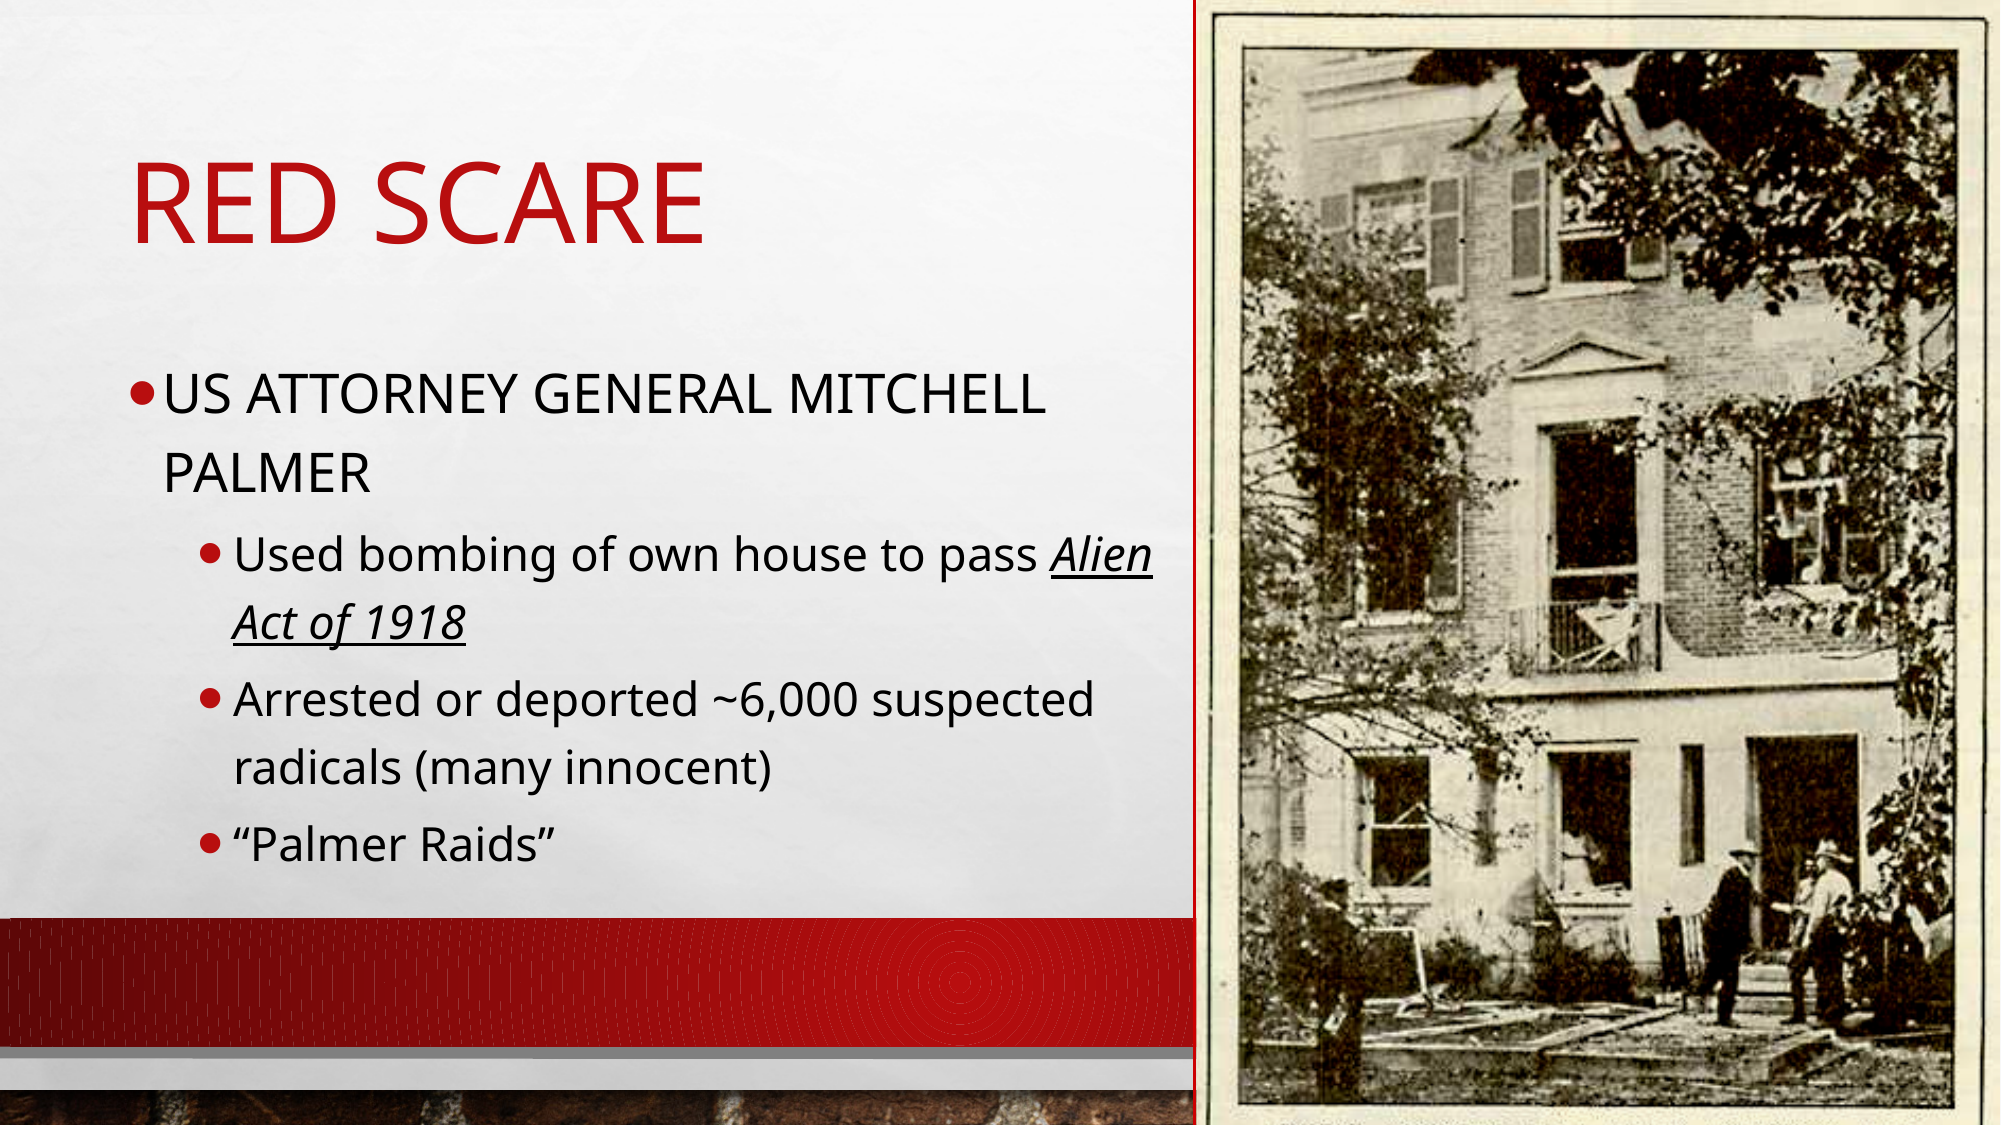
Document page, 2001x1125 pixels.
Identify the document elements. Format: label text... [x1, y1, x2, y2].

title Red Scare [112, 112, 1193, 302]
picture [1196, 0, 2000, 1125]
picture [0, 1090, 1193, 1125]
list US attorney general Mitchell palmer Used bombing of own house to pass Alien Act of 1918 Arrested or deported ~6,000 suspected radicals (many innocent) “Palmer Raids” [112, 338, 1193, 882]
